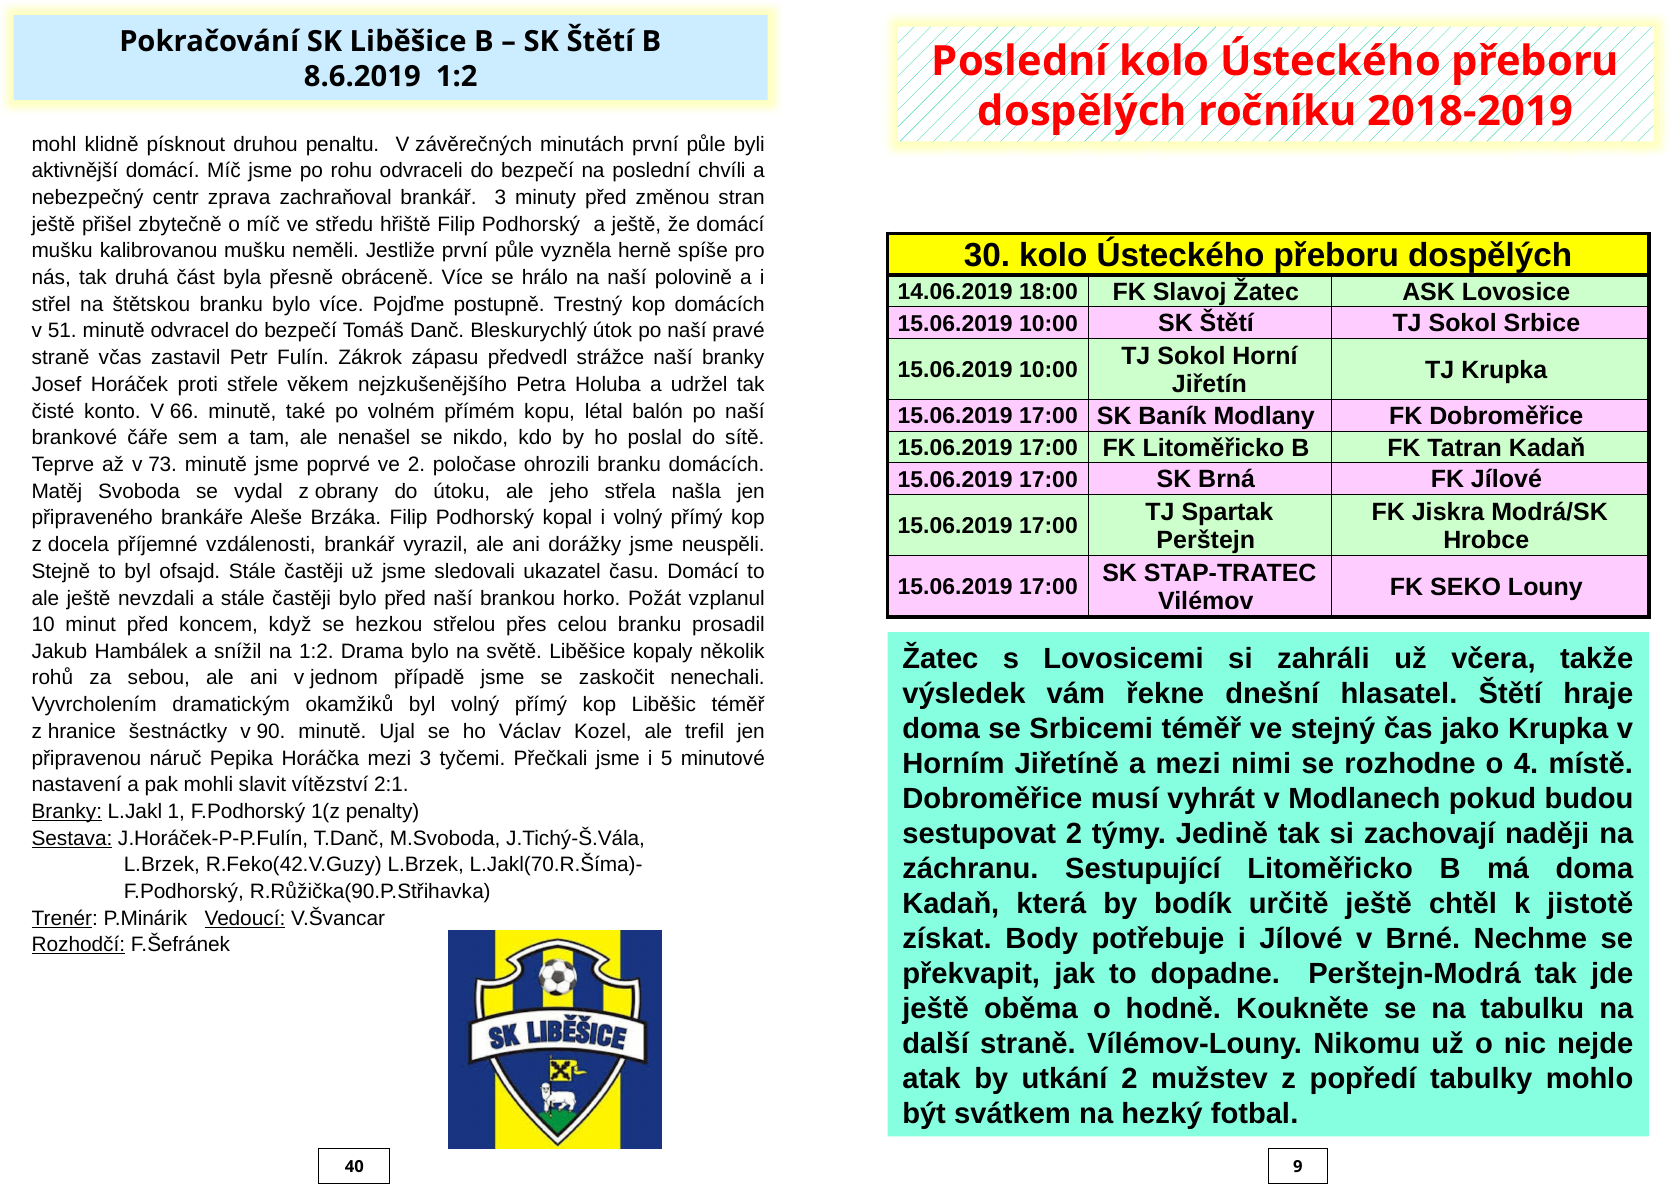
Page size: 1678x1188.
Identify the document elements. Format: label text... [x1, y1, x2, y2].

table_cell TJ Spartak Perštejn [1089, 495, 1331, 555]
table_cell FK Slavoj Žatec [1089, 277, 1331, 306]
table_cell 15.06.2019 10:00 [889, 339, 1088, 399]
table_cell FK Jílové [1332, 463, 1647, 494]
table_cell 15.06.2019 17:00 [889, 463, 1088, 494]
table_cell FK Litoměřicko B [1089, 432, 1331, 462]
table_cell FK Dobroměřice [1332, 400, 1647, 431]
text_box Pokračování SK Liběšice B – SK Štětí B 8.6.2019 1:2 [13, 15, 768, 100]
table_cell 15.06.2019 10:00 [889, 307, 1088, 338]
table_cell FK Tatran Kadaň [1332, 432, 1647, 462]
picture [448, 929, 662, 1150]
text_box Poslední kolo Ústeckého přeboru dospělých ročníku 2018-2019 [897, 26, 1654, 142]
table_cell SK Štětí [1089, 307, 1331, 338]
table_cell 15.06.2019 17:00 [889, 432, 1088, 462]
table_cell 15.06.2019 17:00 [889, 495, 1088, 555]
text_box 9 [1268, 1148, 1328, 1184]
table_cell ASK Lovosice [1332, 277, 1647, 306]
table_cell 15.06.2019 17:00 [889, 556, 1088, 615]
table_cell FK SEKO Louny [1332, 556, 1647, 615]
table_cell FK Jiskra Modrá/SK Hrobce [1332, 495, 1647, 555]
table_cell 15.06.2019 17:00 [889, 400, 1088, 431]
text_box Žatec s Lovosicemi si zahráli už včera, takže výsledek vám řekne dnešní hlasatel. Štětí hraje doma se Srbicemi téměř ve stejný čas jako Krupka v Horním Jiřetíně a mezi nimi se rozhodne o 4. místě. Dobroměřice musí vyhrát v Modlanech pokud budou sestupovat 2 týmy. Jedině tak si zachovají naději na záchranu. Sestupující Litoměřicko B má doma Kadaň, která by bodík určitě ještě chtěl k jistotě získat. Body potřebuje i Jílové v Brné. Nechme se překvapit, jak to dopadne. Perštejn-Modrá tak jde ještě oběma o hodně. Koukněte se na tabulku na další straně. Vílémov-Louny. Nikomu už o nic nejde atak by utkání 2 mužstev z popředí tabulky mohlo být svátkem na hezký fotbal. [887, 632, 1649, 1137]
table_cell SK STAP-TRATEC Vilémov [1089, 556, 1331, 615]
text_box 40 [318, 1148, 390, 1184]
table_cell SK Brná [1089, 463, 1331, 494]
table_header 30. kolo Ústeckého přeboru dospělých [889, 235, 1647, 273]
text_box mohl klidně písknout druhou penaltu. V závěrečných minutách první půle byli aktivnější domácí. Míč jsme po rohu odvraceli do bezpečí na poslední chvíli a nebezpečný centr zprava zachraňoval brankář. 3 minuty před změnou stran ještě přišel zbytečně o míč ve středu hřiště Filip Podhorský a ještě, že domácí mušku kalibrovanou mušku neměli. Jestliže první půle vyzněla herně spíše pro nás, tak druhá část byla přesně obráceně. Více se hrálo na naší polovině a i střel na štětskou branku bylo více. Pojďme postupně. Trestný kop domácích v 51. minutě odvracel do bezpečí Tomáš Danč. Bleskurychlý útok po naší pravé straně včas zastavil Petr Fulín. Zákrok zápasu předvedl strážce naší branky Josef Horáček proti střele věkem nejzkušenějšího Petra Holuba a udržel tak čisté konto. V 66. minutě, také po volném přímém kopu, létal balón po naší brankové čáře sem a tam, ale nenašel se nikdo, kdo by ho poslal do sítě. Teprve až v 73. minutě jsme poprvé ve 2. poločase ohrozili branku domácích. Matěj Svoboda se vydal z obrany do útoku, ale jeho střela našla jen připraveného brankáře Aleše Brzáka. Filip Podhorský kopal i volný přímý kop z docela příjemné vzdálenosti, brankář vyrazil, ale ani dorážky jsme neuspěli. Stejně to byl ofsajd. Stále častěji už jsme sledovali ukazatel času. Domácí to ale ještě nevzdali a stále častěji bylo před naší brankou horko. Požát vzplanul 10 minut před koncem, když se hezkou střelou přes celou branku prosadil Jakub Hambálek a snížil na 1:2. Drama bylo na světě. Liběšice kopaly několik rohů za sebou, ale ani v jednom případě jsme se zaskočit nenechali. Vyvrcholením dramatickým okamžiků byl volný přímý kop Liběšic téměř z hranice šestnáctky v 90. minutě. Ujal se ho Václav Kozel, ale trefil jen připravenou náruč Pepika Horáčka mezi 3 tyčemi. Přečkali jsme i 5 minutové nastavení a pak mohli slavit vítězství 2:1. Branky: L.Jakl 1, F.Podhorský 1(z penalty) Sestava: J.Horáček-P-P.Fulín, T.Danč, M.Svoboda, J.Tichý-Š.Vála, L.Brzek, R.Feko(42.V.Guzy) L.Brzek, L.Jakl(70.R.Šíma)- F.Podhorský, R.Růžička(90.P.Střihavka) Trenér: P.Minárik Vedoucí: V.Švancar Rozhodčí: F.Šefránek [16, 121, 780, 964]
table_cell TJ Sokol Horní Jiřetín [1089, 339, 1331, 399]
table_cell TJ Sokol Srbice [1332, 307, 1647, 338]
table_cell SK Baník Modlany [1089, 400, 1331, 431]
table_cell TJ Krupka [1332, 339, 1647, 399]
table_cell 14.06.2019 18:00 [889, 277, 1088, 306]
